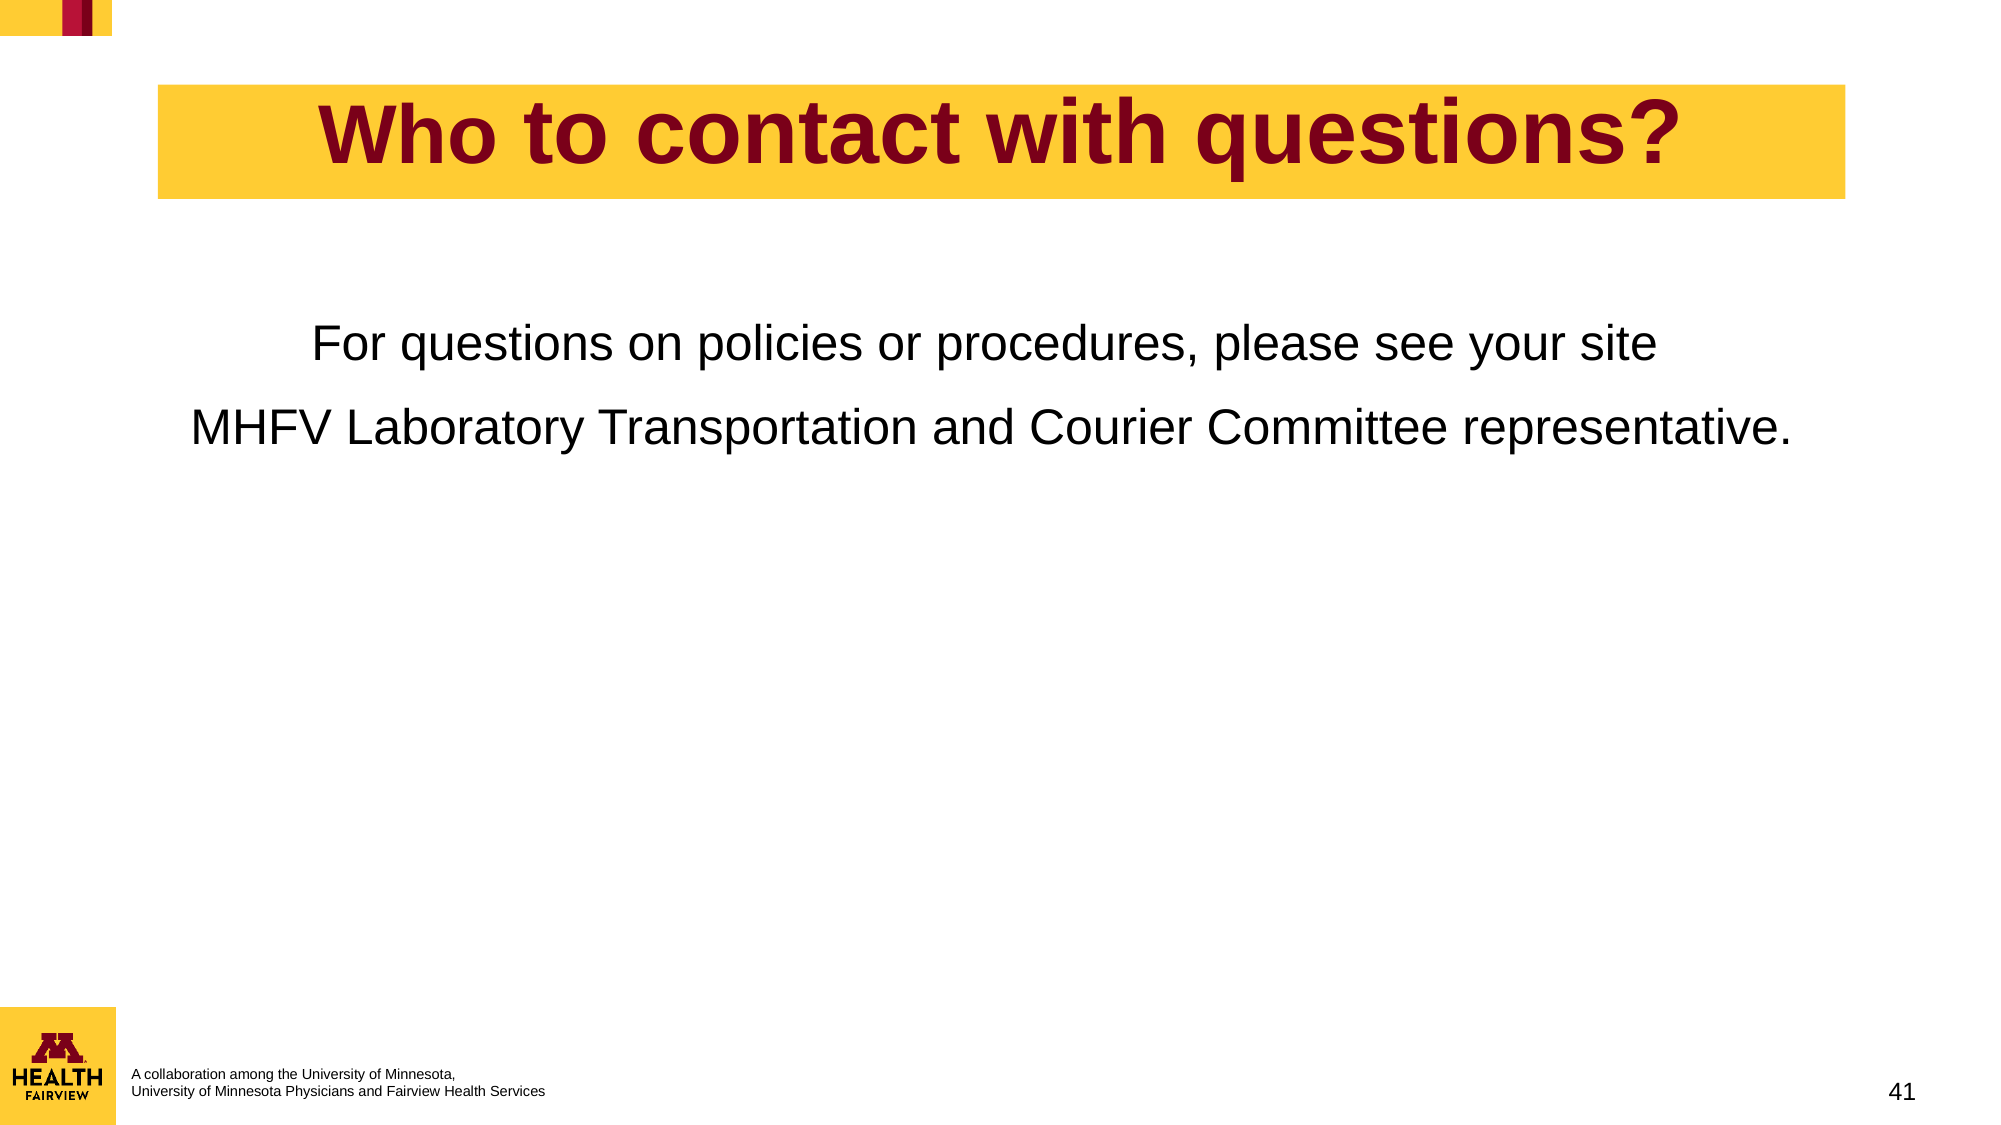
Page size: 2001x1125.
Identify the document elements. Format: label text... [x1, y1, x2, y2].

list For questions on policies or procedures, please see your site MHFV Laboratory Transportation and Courier Committee representative. [148, 309, 1836, 985]
title Who to contact with questions? [157, 84, 1846, 199]
picture [0, 1007, 116, 1125]
slide_number 41 [1867, 1046, 1938, 1106]
